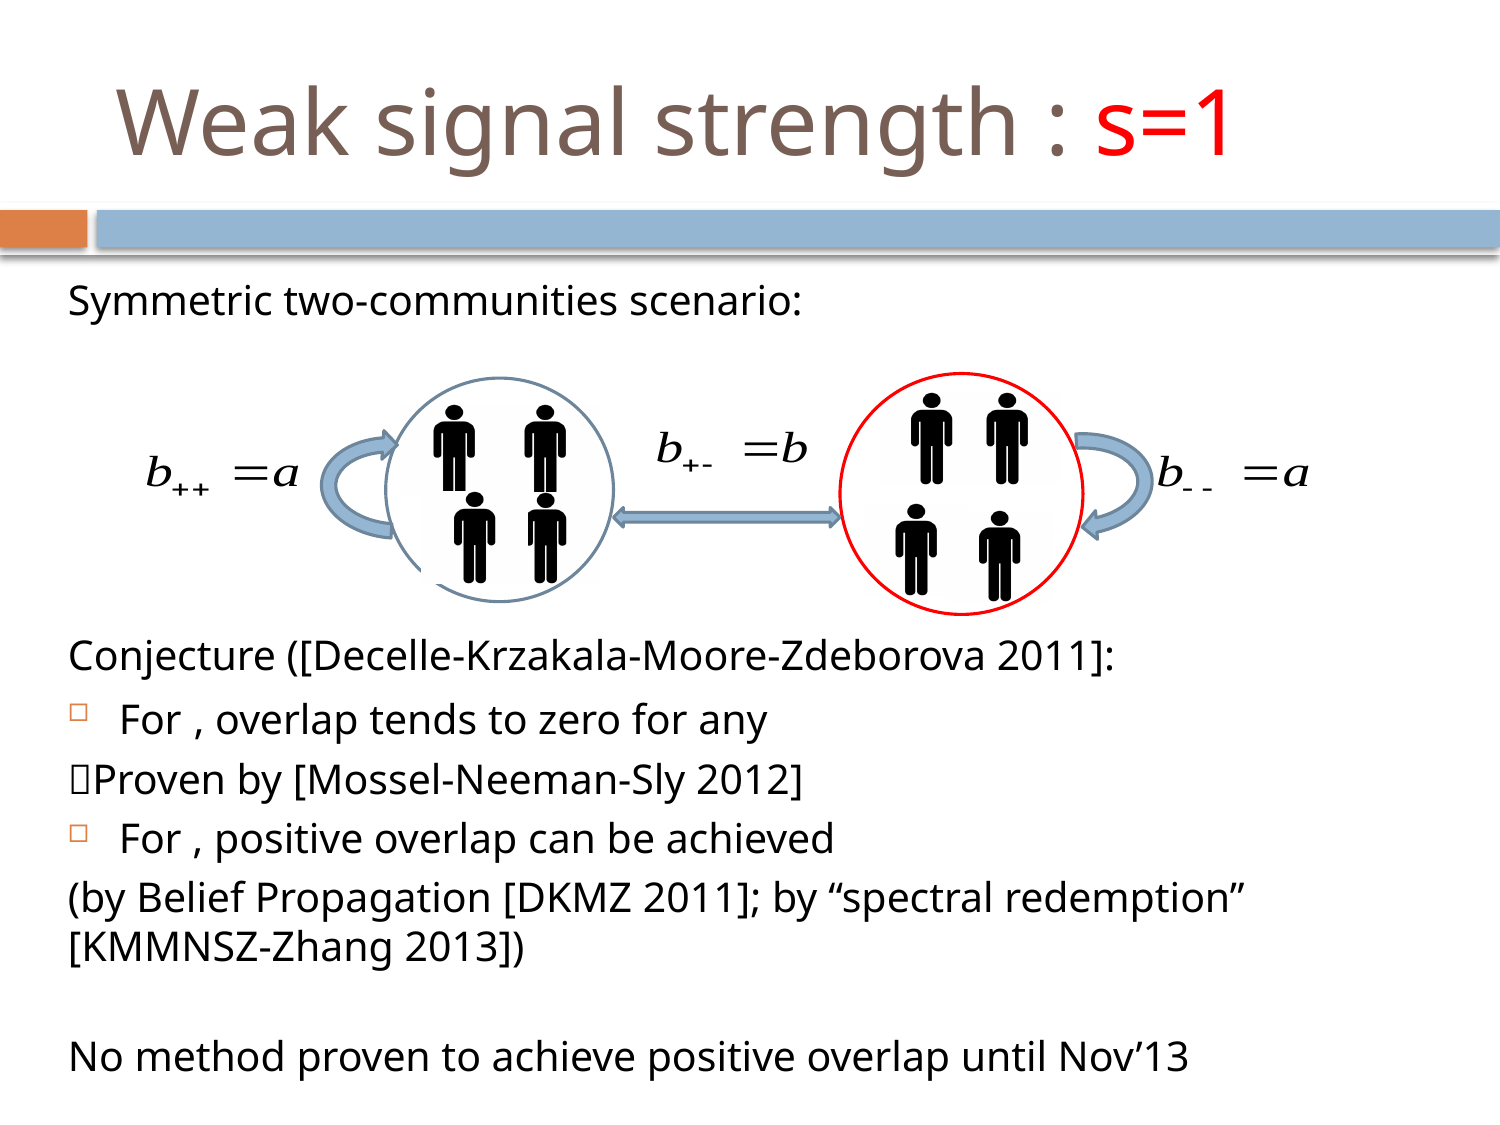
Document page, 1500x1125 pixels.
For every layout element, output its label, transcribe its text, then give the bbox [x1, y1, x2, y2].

text_box [895, 371, 1028, 391]
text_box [137, 442, 312, 505]
text_box [319, 429, 394, 540]
text_box [1074, 432, 1144, 541]
text_box [838, 411, 1085, 570]
picture [400, 403, 599, 585]
picture [862, 503, 1053, 602]
text_box [384, 452, 415, 568]
picture [877, 392, 1061, 485]
text_box [451, 593, 543, 604]
text_box [604, 441, 616, 539]
title Weak signal strength : s=1 [100, 37, 1438, 200]
text_box [910, 605, 997, 616]
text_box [648, 418, 817, 482]
text_box [426, 376, 573, 402]
text_box [612, 506, 842, 529]
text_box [1148, 442, 1323, 505]
